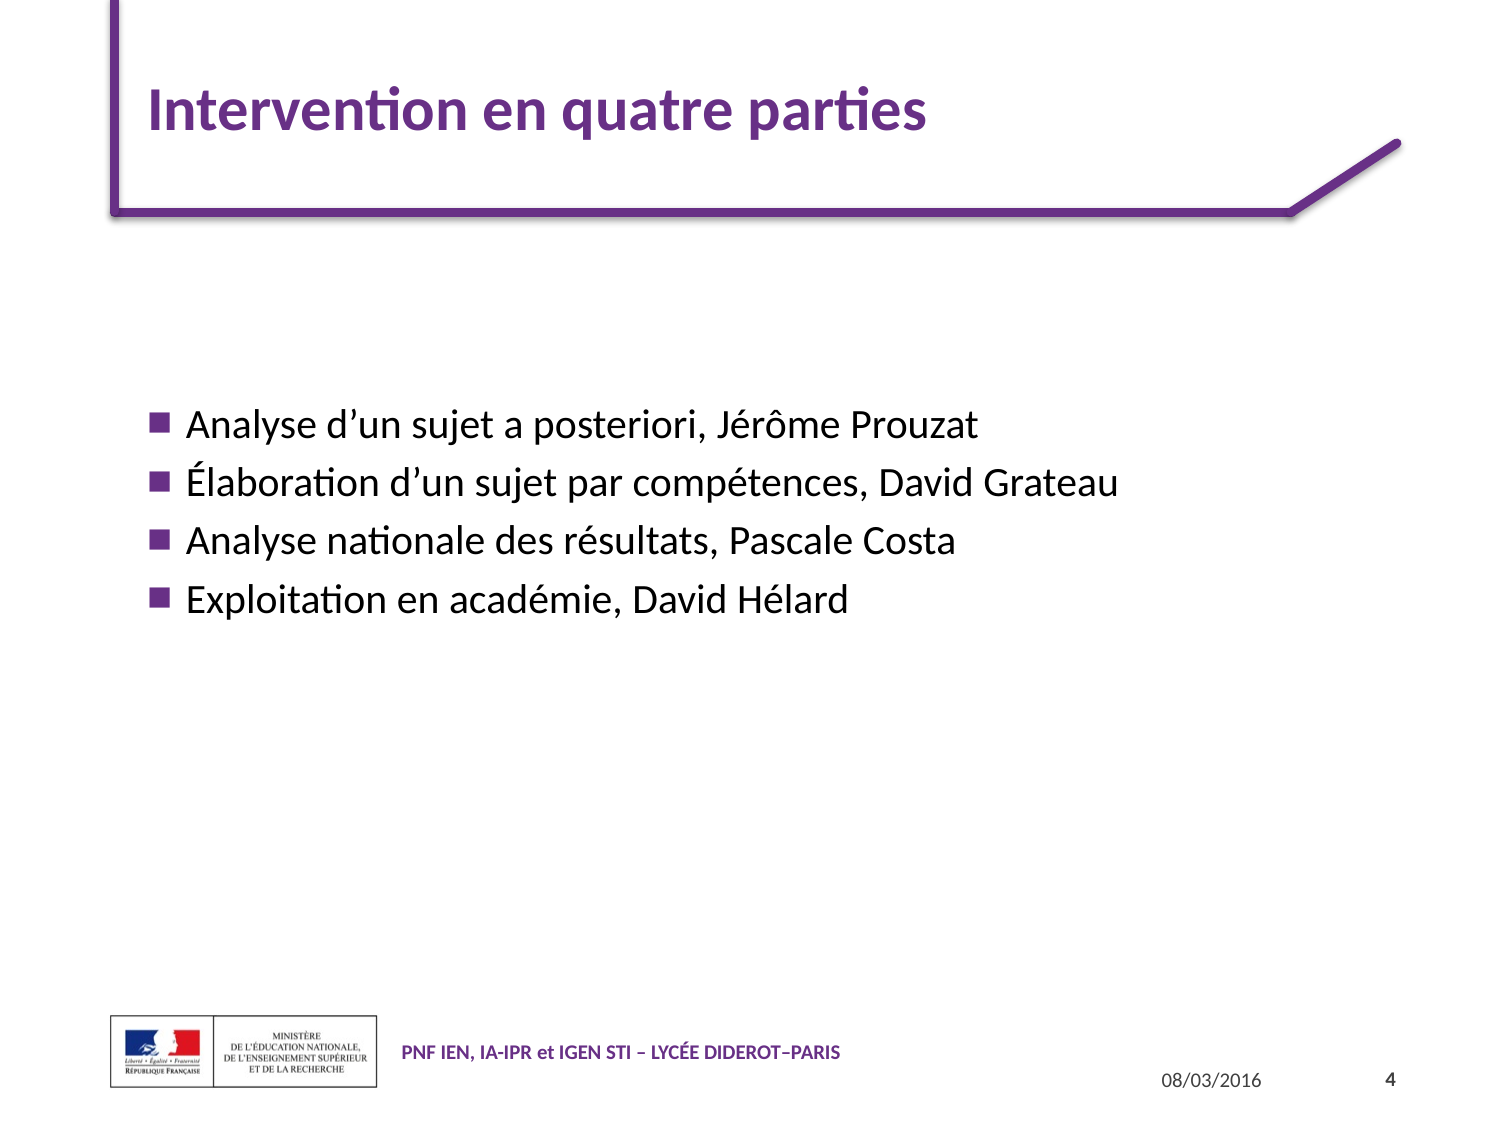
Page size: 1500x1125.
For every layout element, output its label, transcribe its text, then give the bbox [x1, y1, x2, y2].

slide_number 4 [1336, 1048, 1411, 1109]
picture [108, 1013, 380, 1090]
title Intervention en quatre parties [132, 0, 1425, 212]
list Analyse d’un sujet a posteriori, Jérôme Prouzat Élaboration d’un sujet par compétences, David Grateau Analyse nationale des résultats, Pascale Costa Exploitation en académie, David Hélard [132, 388, 1426, 711]
